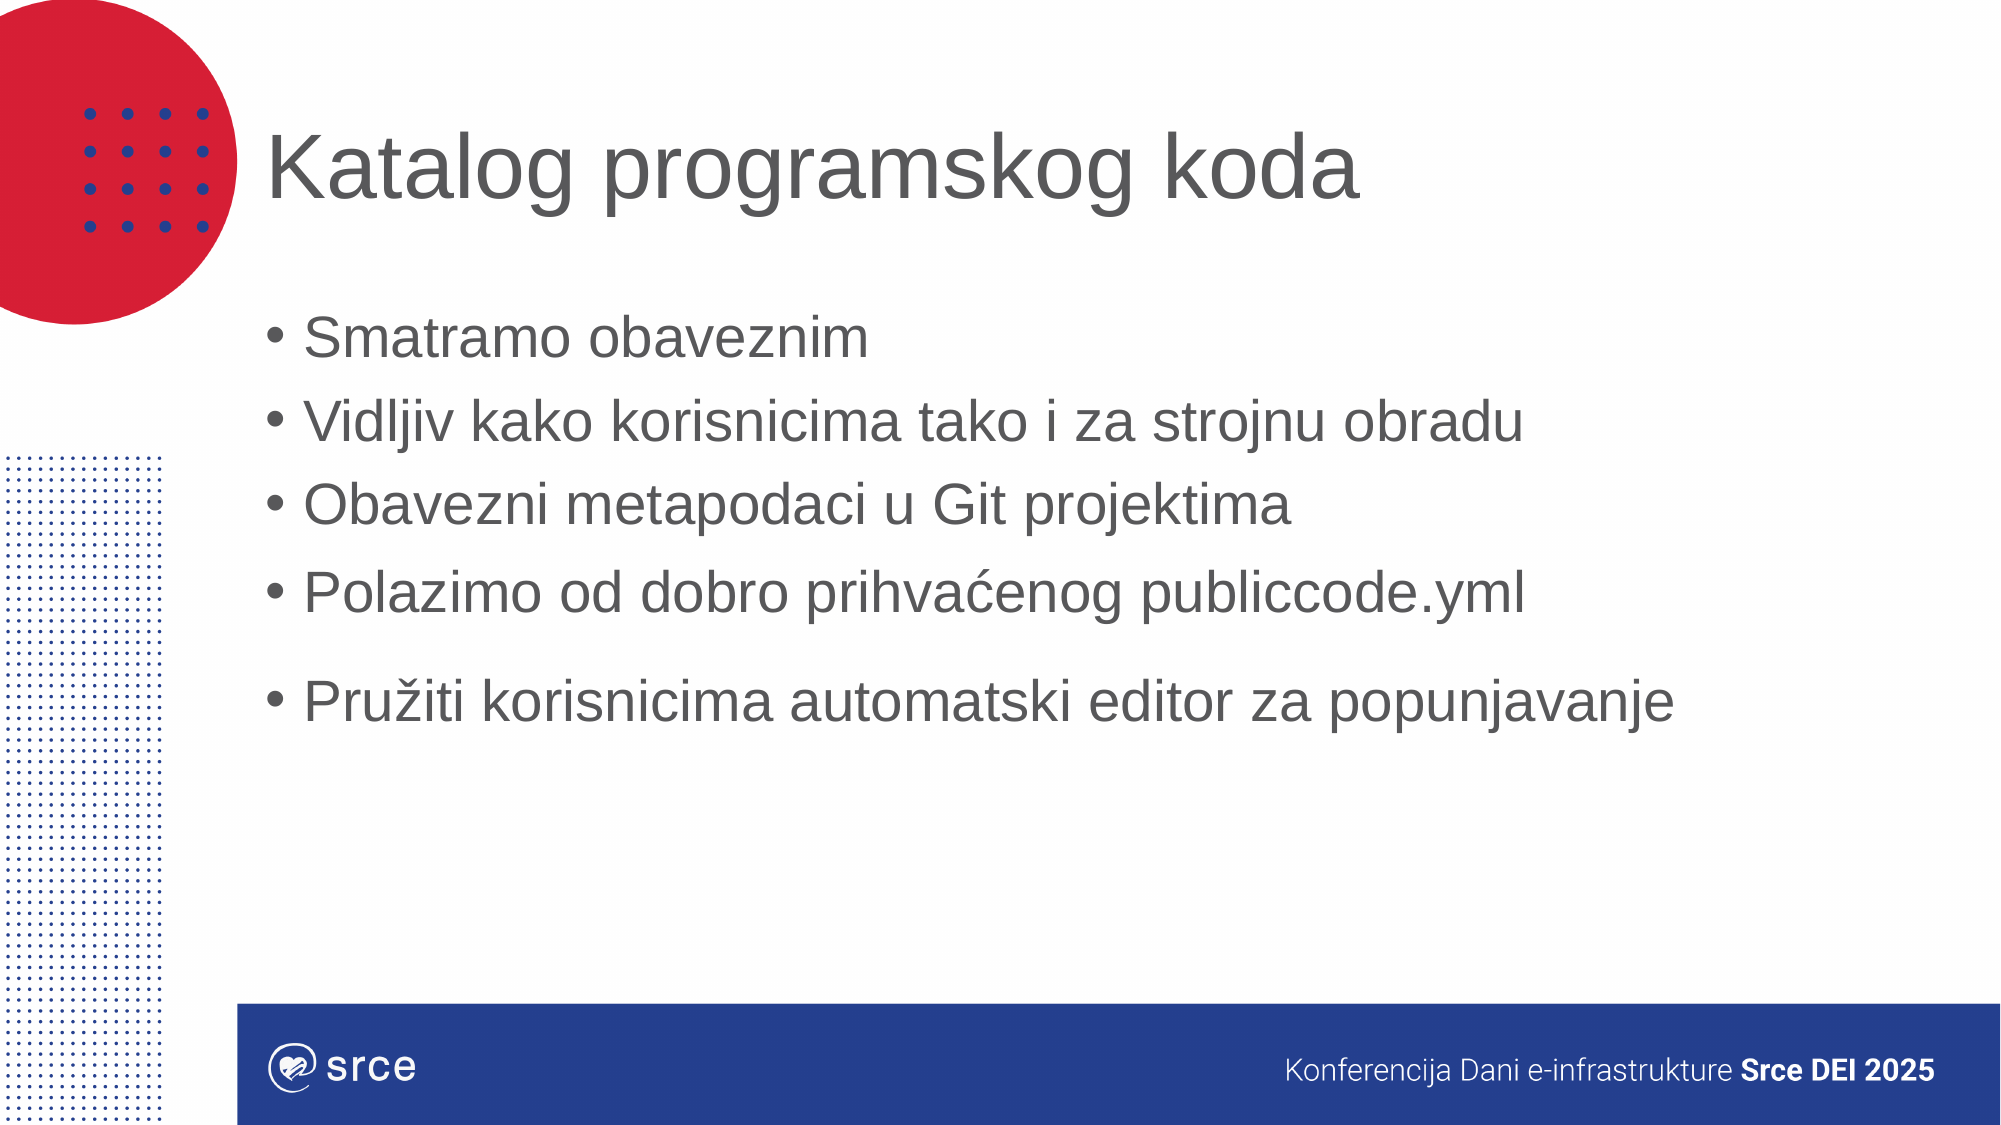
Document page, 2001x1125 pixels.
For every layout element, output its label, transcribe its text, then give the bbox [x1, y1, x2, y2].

list Smatramo obaveznim Vidljiv kako korisnicima tako i za strojnu obradu Obavezni metapodaci u Git projektima Polazimo od dobro prihvaćenog publiccode.yml Pružiti korisnicima automatski editor za popunjavanje [250, 299, 1863, 1014]
picture [0, 0, 2001, 1125]
title Katalog programskog koda [250, 59, 1863, 278]
